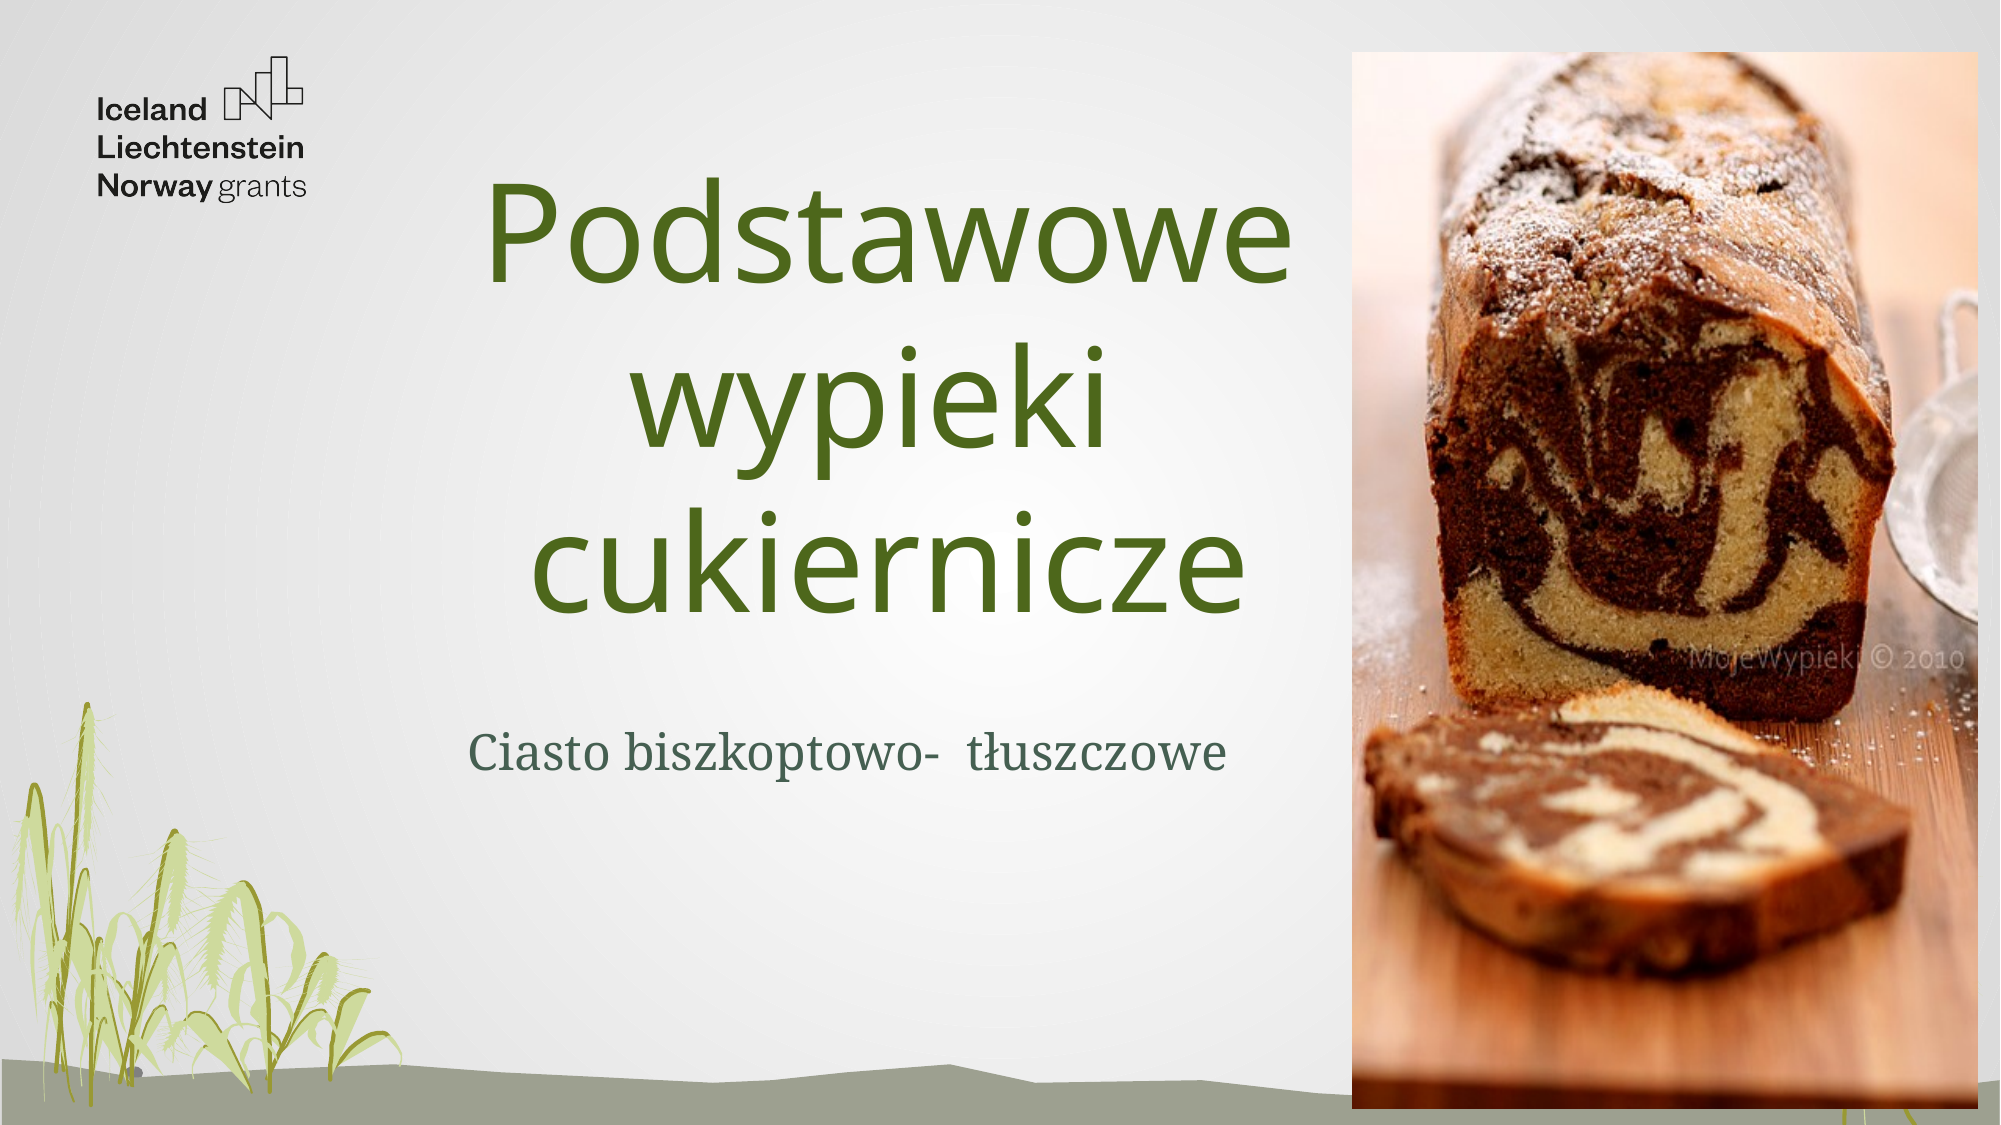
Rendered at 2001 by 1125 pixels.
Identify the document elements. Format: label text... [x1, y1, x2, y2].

title Podstawowe wypieki cukiernicze [334, 163, 1352, 648]
subtitle Ciasto biszkoptowo- tłuszczowe [300, 712, 1352, 905]
picture [1352, 52, 1978, 1109]
picture [96, 56, 307, 204]
